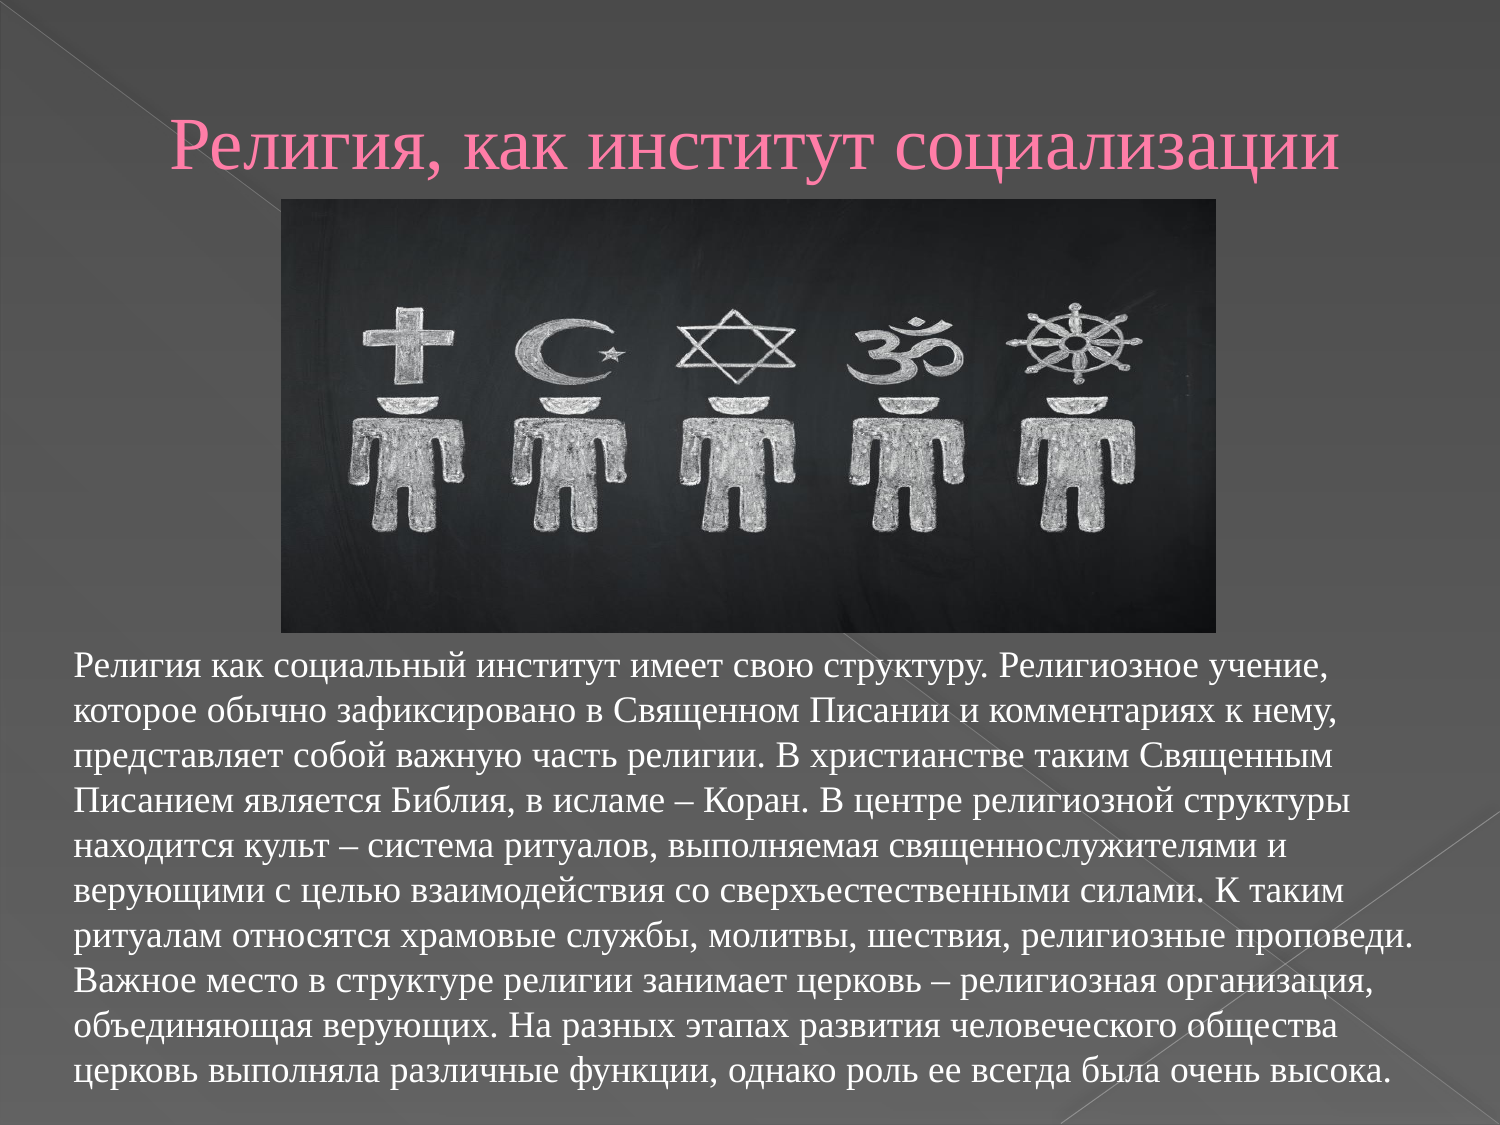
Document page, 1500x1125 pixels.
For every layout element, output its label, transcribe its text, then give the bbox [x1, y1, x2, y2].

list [280, 198, 1217, 633]
text_box Религия как социальный институт имеет свою структуру. Религиозное учение, которое обычно зафиксировано в Священном Писании и комментариях к нему, представляет собой важную часть религии. В христианстве таким Священным Писанием является Библия, в исламе – Коран. В центре религиозной структуры находится культ – система ритуалов, выполняемая священнослужителями и верующими с целью взаимодействия со сверхъестественными силами. К таким ритуалам относятся храмовые службы, молитвы, шествия, религиозные проповеди. Важное место в структуре религии занимает церковь – религиозная организация, объединяющая верующих. На разных этапах развития человеческого общества церковь выполняла различные функции, однако роль ее всегда была очень высока. [58, 632, 1465, 1125]
title Религия, как институт социализации [75, 43, 1425, 235]
